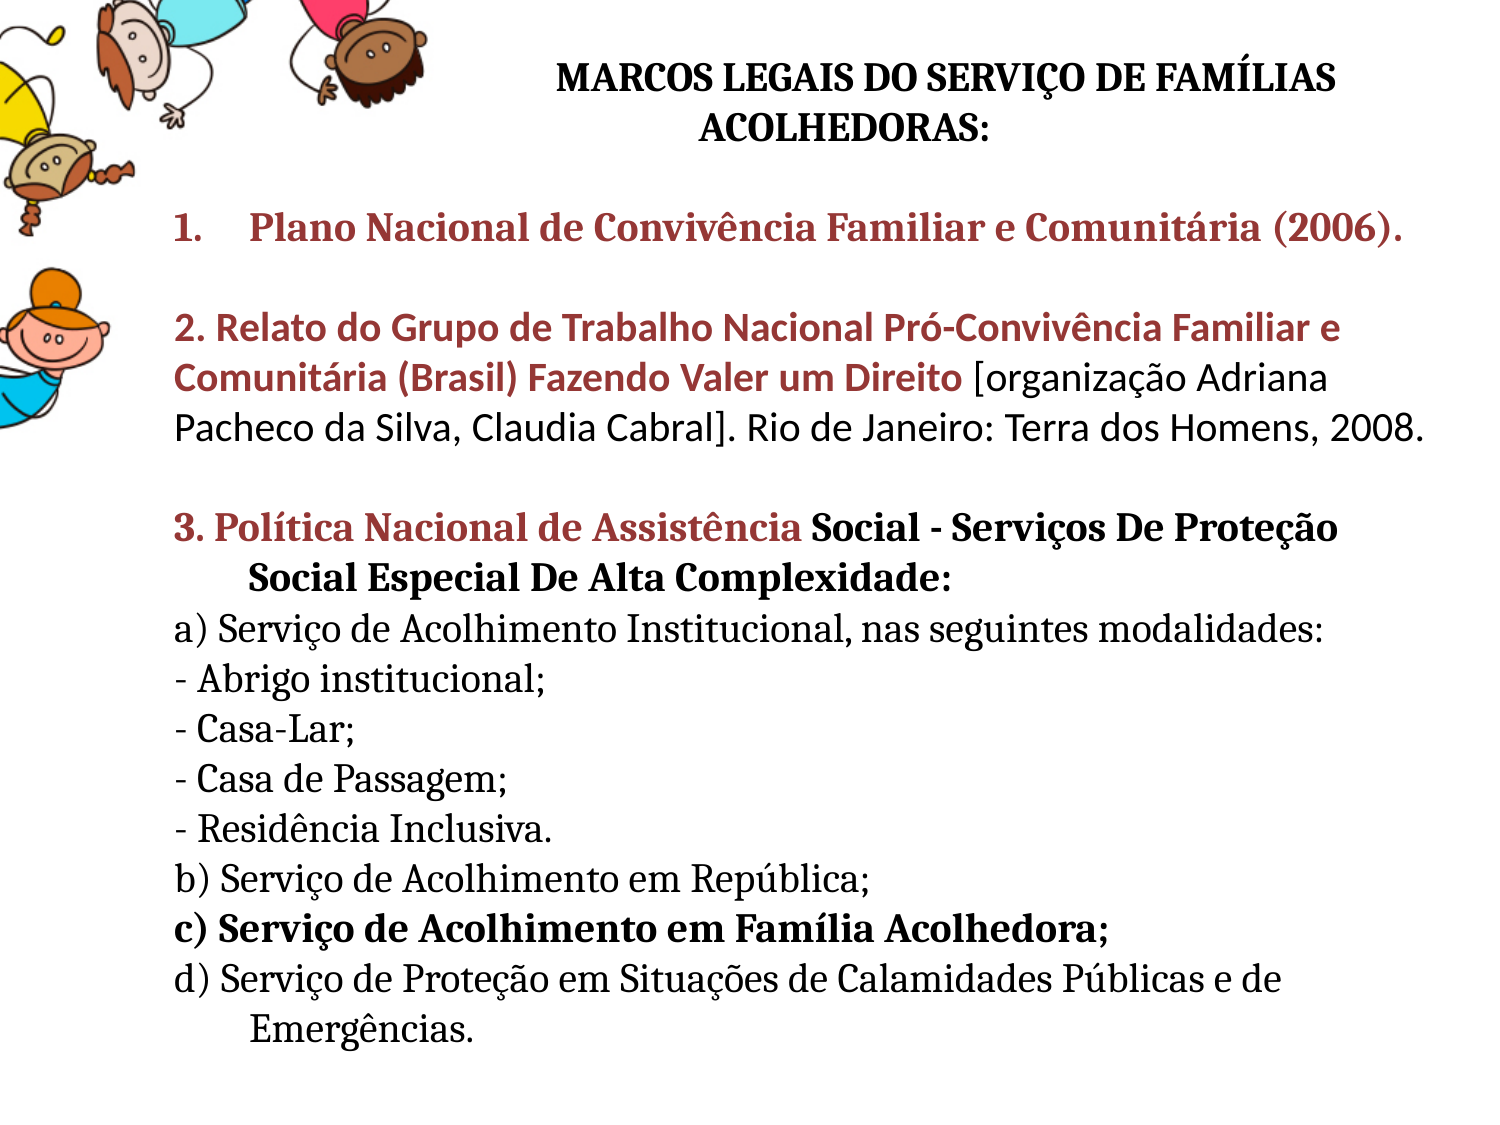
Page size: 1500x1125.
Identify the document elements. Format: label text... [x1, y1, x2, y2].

picture [0, 0, 1500, 1125]
text_box MARCOS LEGAIS DO SERVIÇO DE FAMÍLIAS ACOLHEDORAS: Plano Nacional de Convivência Familiar e Comunitária (2006). 2. Relato do Grupo de Trabalho Nacional Pró-Convivência Familiar e Comunitária (Brasil) Fazendo Valer um Direito [organização Adriana Pacheco da Silva, Claudia Cabral]. Rio de Janeiro: Terra dos Homens, 2008. 3. Política Nacional de Assistência Social - Serviços De Proteção Social Especial De Alta Complexidade: a) Serviço de Acolhimento Institucional, nas seguintes modalidades: - Abrigo institucional; - Casa-Lar; - Casa de Passagem; - Residência Inclusiva. b) Serviço de Acolhimento em República; c) Serviço de Acolhimento em Família Acolhedora; d) Serviço de Proteção em Situações de Calamidades Públicas e de Emergências. [159, 42, 1464, 1125]
